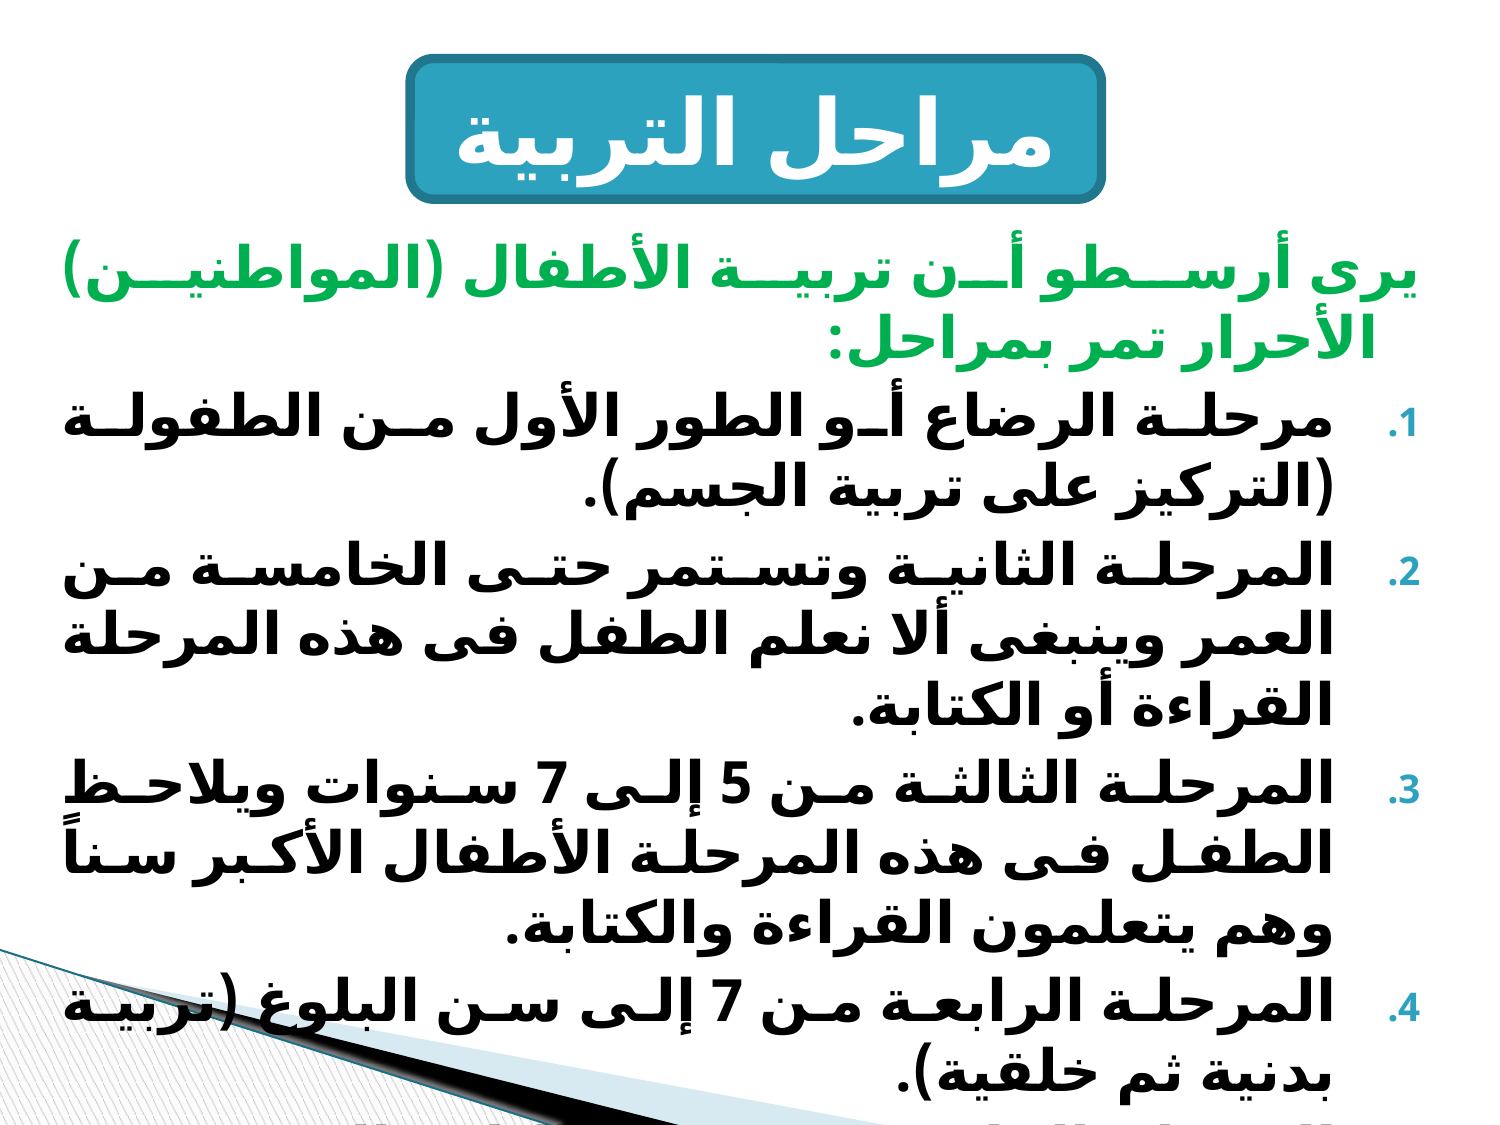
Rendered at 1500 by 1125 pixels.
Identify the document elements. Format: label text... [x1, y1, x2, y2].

text_box مراحل التربية [408, 56, 1104, 201]
list يرى أرسطو أن تربية الأطفال (المواطنين) الأحرار تمر بمراحل: مرحلة الرضاع أو الطور الأول من الطفولة (التركيز على تربية الجسم). المرحلة الثانية وتستمر حتى الخامسة من العمر وينبغى ألا نعلم الطفل فى هذه المرحلة القراءة أو الكتابة. المرحلة الثالثة من 5 إلى 7 سنوات ويلاحظ الطفل فى هذه المرحلة الأطفال الأكبر سناً وهم يتعلمون القراءة والكتابة. المرحلة الرابعة من 7 إلى سن البلوغ (تربية بدنية ثم خلقية). المرحلة الخامسة من سن البلوغ إلى سن 21 سنة. أما تعلم الرياضيات والمنطق والفلسفة والتاريخ الطبيعى والتعمق فى هذه الدراسات فقد أرجاه أرسطو إلى ما بعد الحادية والعشرين. [46, 222, 1454, 668]
